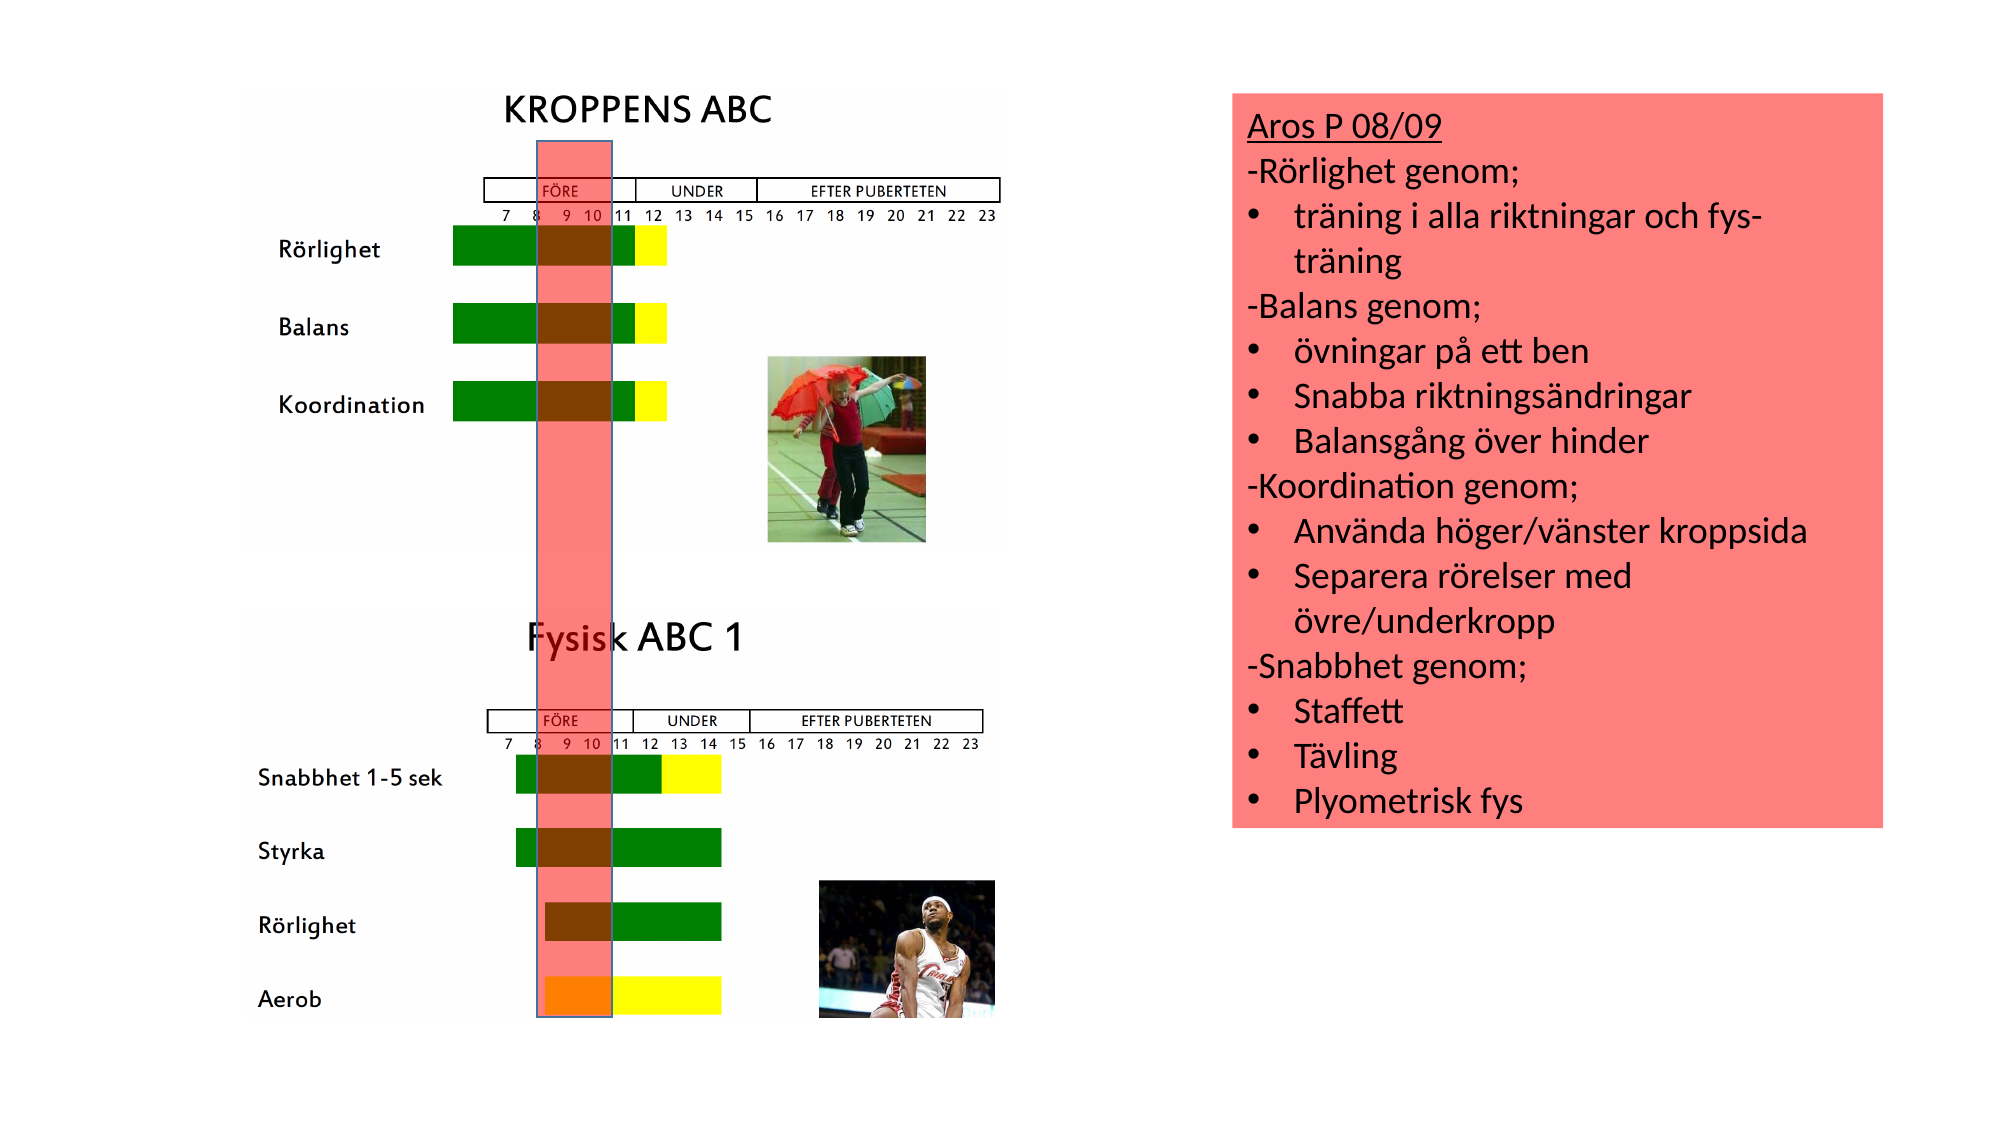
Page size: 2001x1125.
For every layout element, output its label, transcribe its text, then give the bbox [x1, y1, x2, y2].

picture [244, 610, 995, 1018]
text_box [536, 548, 613, 610]
picture [244, 87, 1005, 548]
text_box Aros P 08/09 -Rörlighet genom; träning i alla riktningar och fys-träning -Balans genom; övningar på ett ben Snabba riktningsändringar Balansgång över hinder -Koordination genom; Använda höger/vänster kroppsida Separera rörelser med övre/underkropp -Snabbhet genom; Staffett Tävling Plyometrisk fys [1232, 93, 1884, 829]
